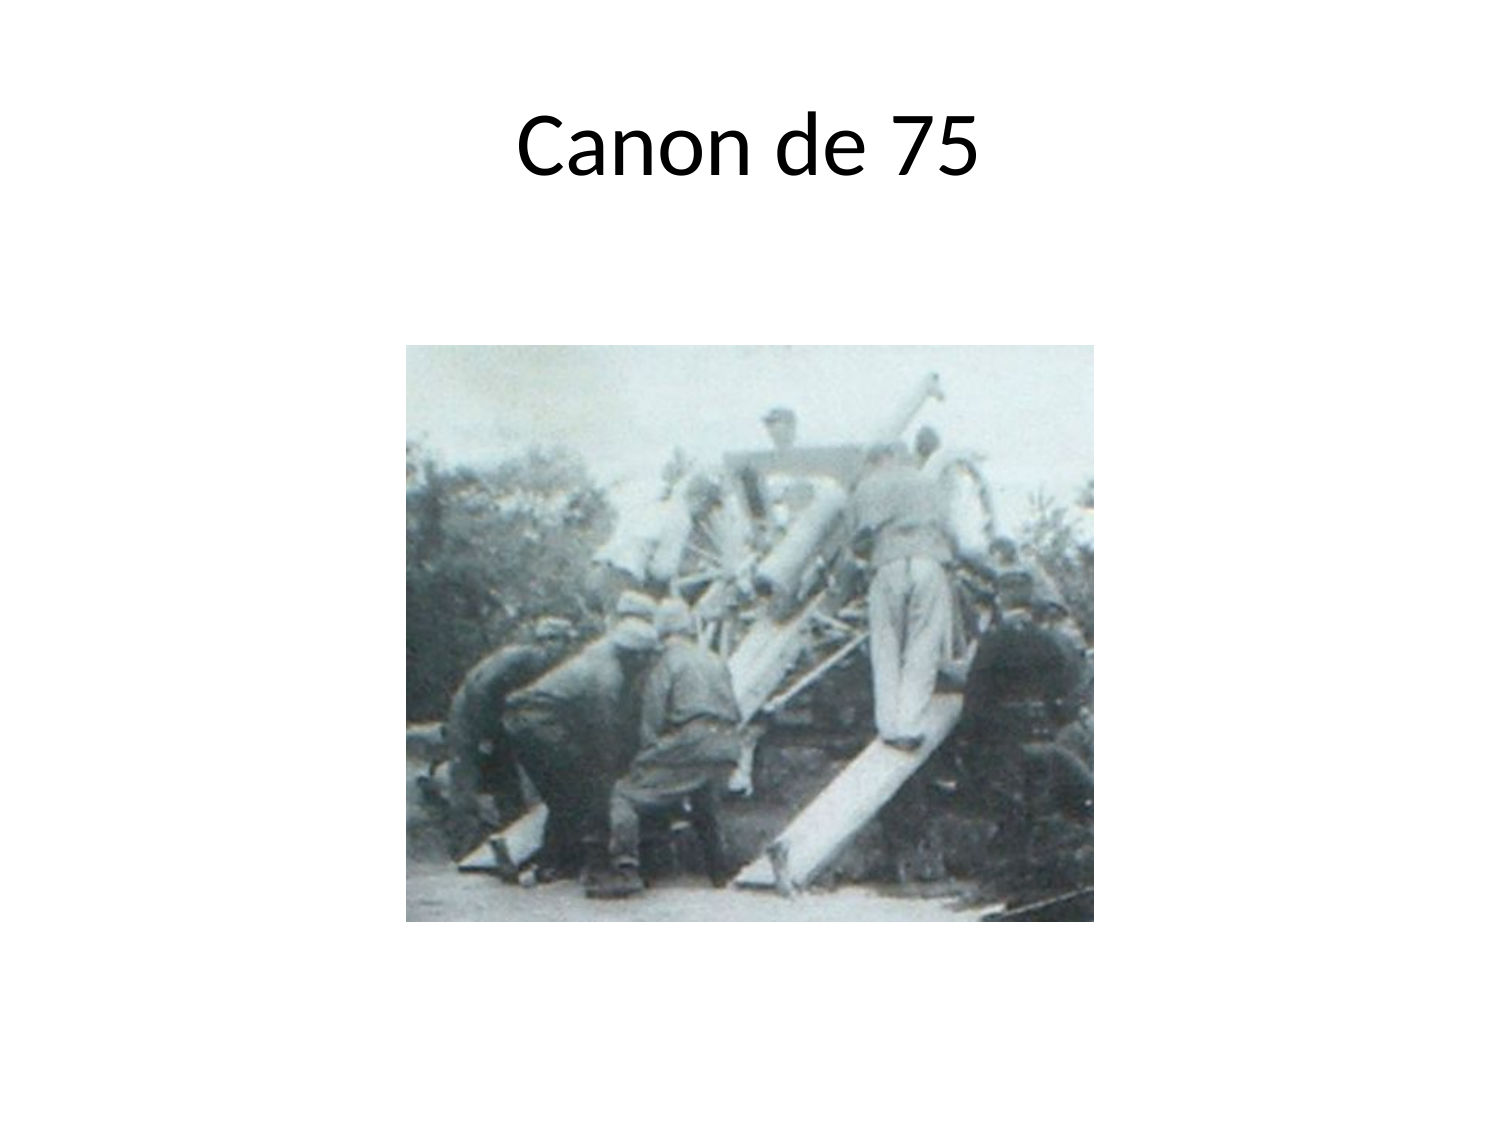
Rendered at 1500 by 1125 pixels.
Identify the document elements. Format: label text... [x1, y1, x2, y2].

title Canon de 75 [75, 45, 1425, 233]
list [405, 345, 1094, 923]
